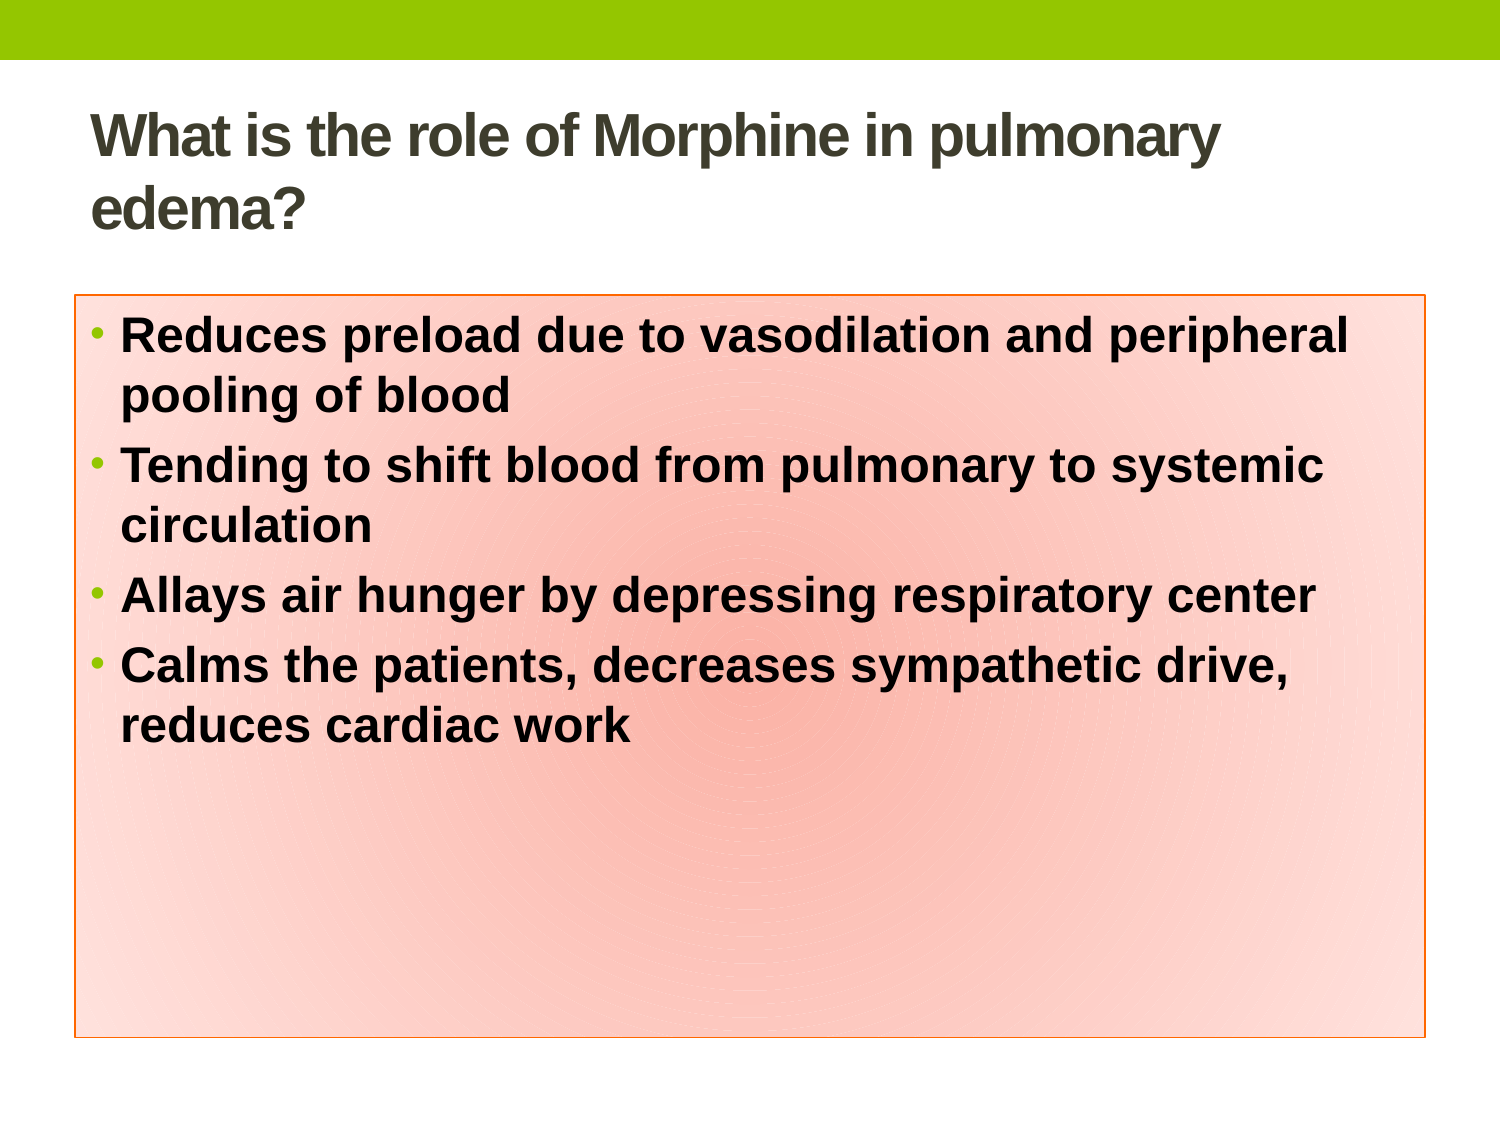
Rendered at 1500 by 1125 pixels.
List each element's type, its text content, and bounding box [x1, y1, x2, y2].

list Reduces preload due to vasodilation and peripheral pooling of blood Tending to shift blood from pulmonary to systemic circulation Allays air hunger by depressing respiratory center Calms the patients, decreases sympathetic drive, reduces cardiac work [74, 294, 1426, 1038]
title What is the role of Morphine in pulmonary edema? [75, 87, 1425, 250]
